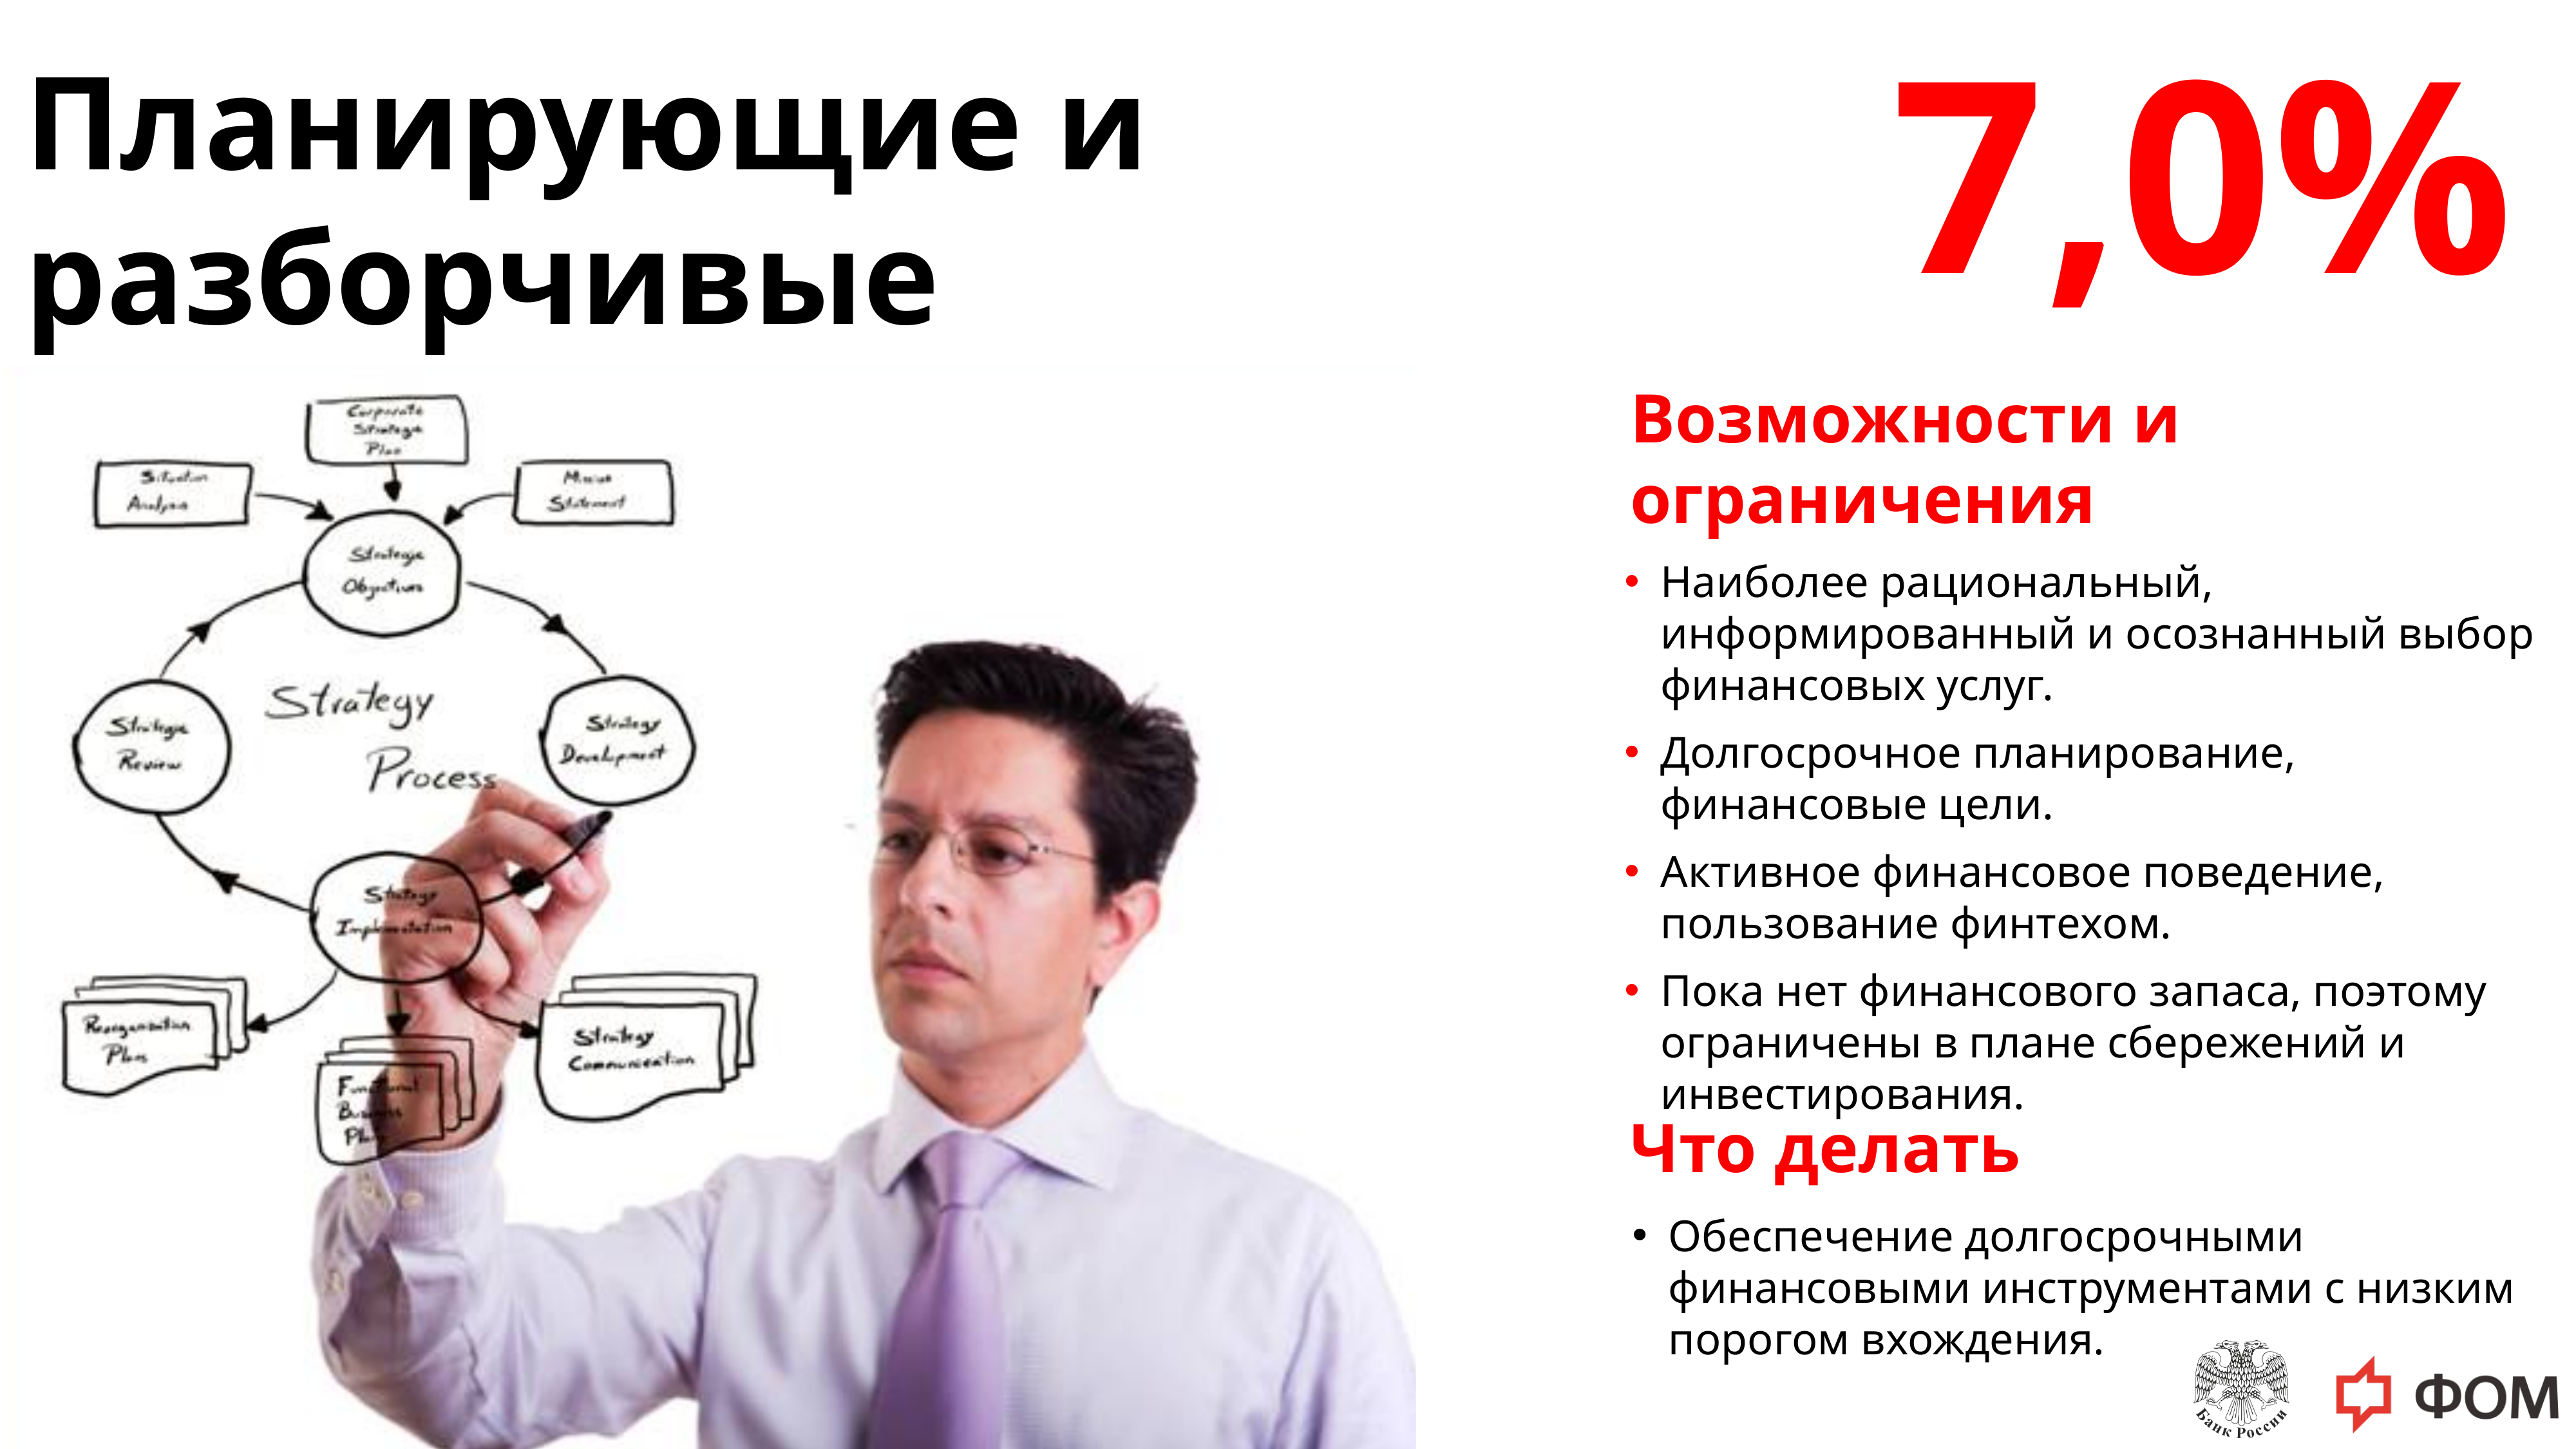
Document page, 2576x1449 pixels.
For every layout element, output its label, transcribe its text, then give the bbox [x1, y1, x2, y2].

picture [3, 366, 1416, 1449]
text_box Возможности и ограничения [1622, 368, 2528, 544]
text_box 7,0% [1882, 1, 2524, 332]
picture [2193, 1340, 2289, 1438]
text_box Что делать [1622, 1097, 2528, 1193]
picture [2336, 1356, 2559, 1434]
text_box Планирующие и разборчивые [17, 33, 1684, 357]
text_box Наиболее рациональный, информированный и осознанный выбор финансовых услуг. Долгосрочное планирование, финансовые цели. Активное финансовое поведение, пользование финтехом. Пока нет финансового запаса, поэтому ограничены в плане сбережений и инвестирования. [1615, 549, 2576, 1123]
text_box Обеспечение долгосрочными финансовыми инструментами с низким порогом вхождения. [1622, 1204, 2528, 1368]
